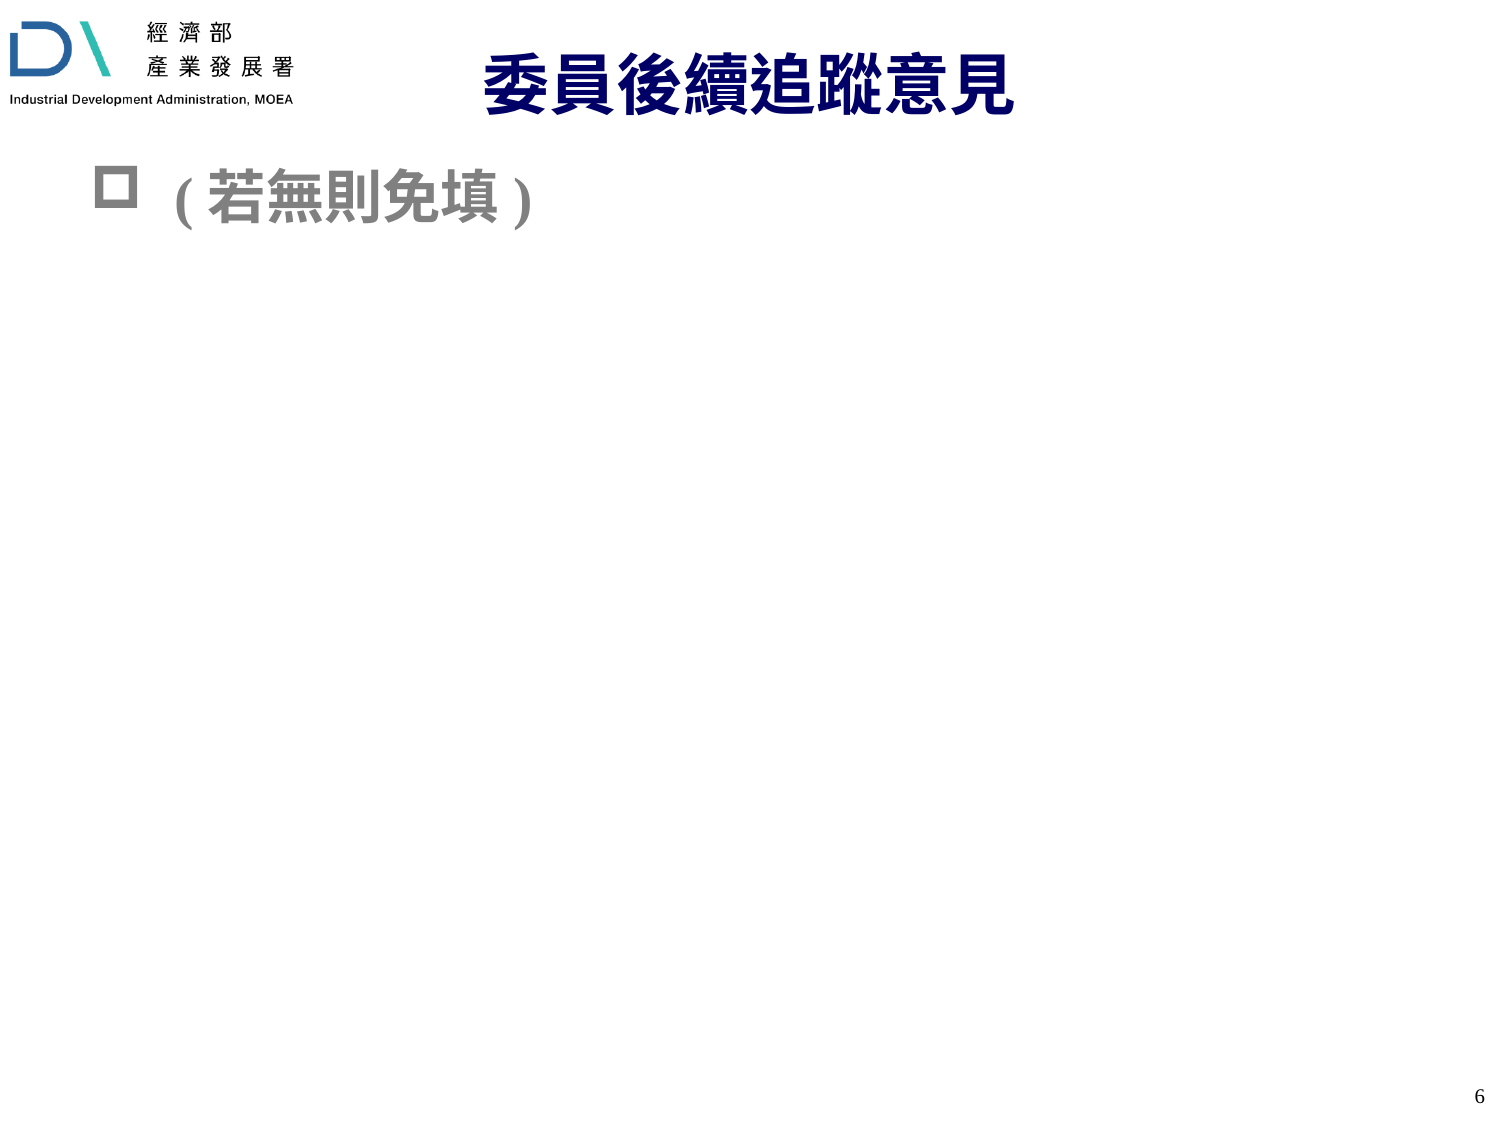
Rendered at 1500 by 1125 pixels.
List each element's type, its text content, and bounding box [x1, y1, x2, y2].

picture [0, 0, 307, 118]
list (若無則免填) [75, 152, 1425, 1055]
title 委員後續追蹤意見 [75, 23, 1425, 143]
slide_number 5 [1149, 1065, 1500, 1125]
